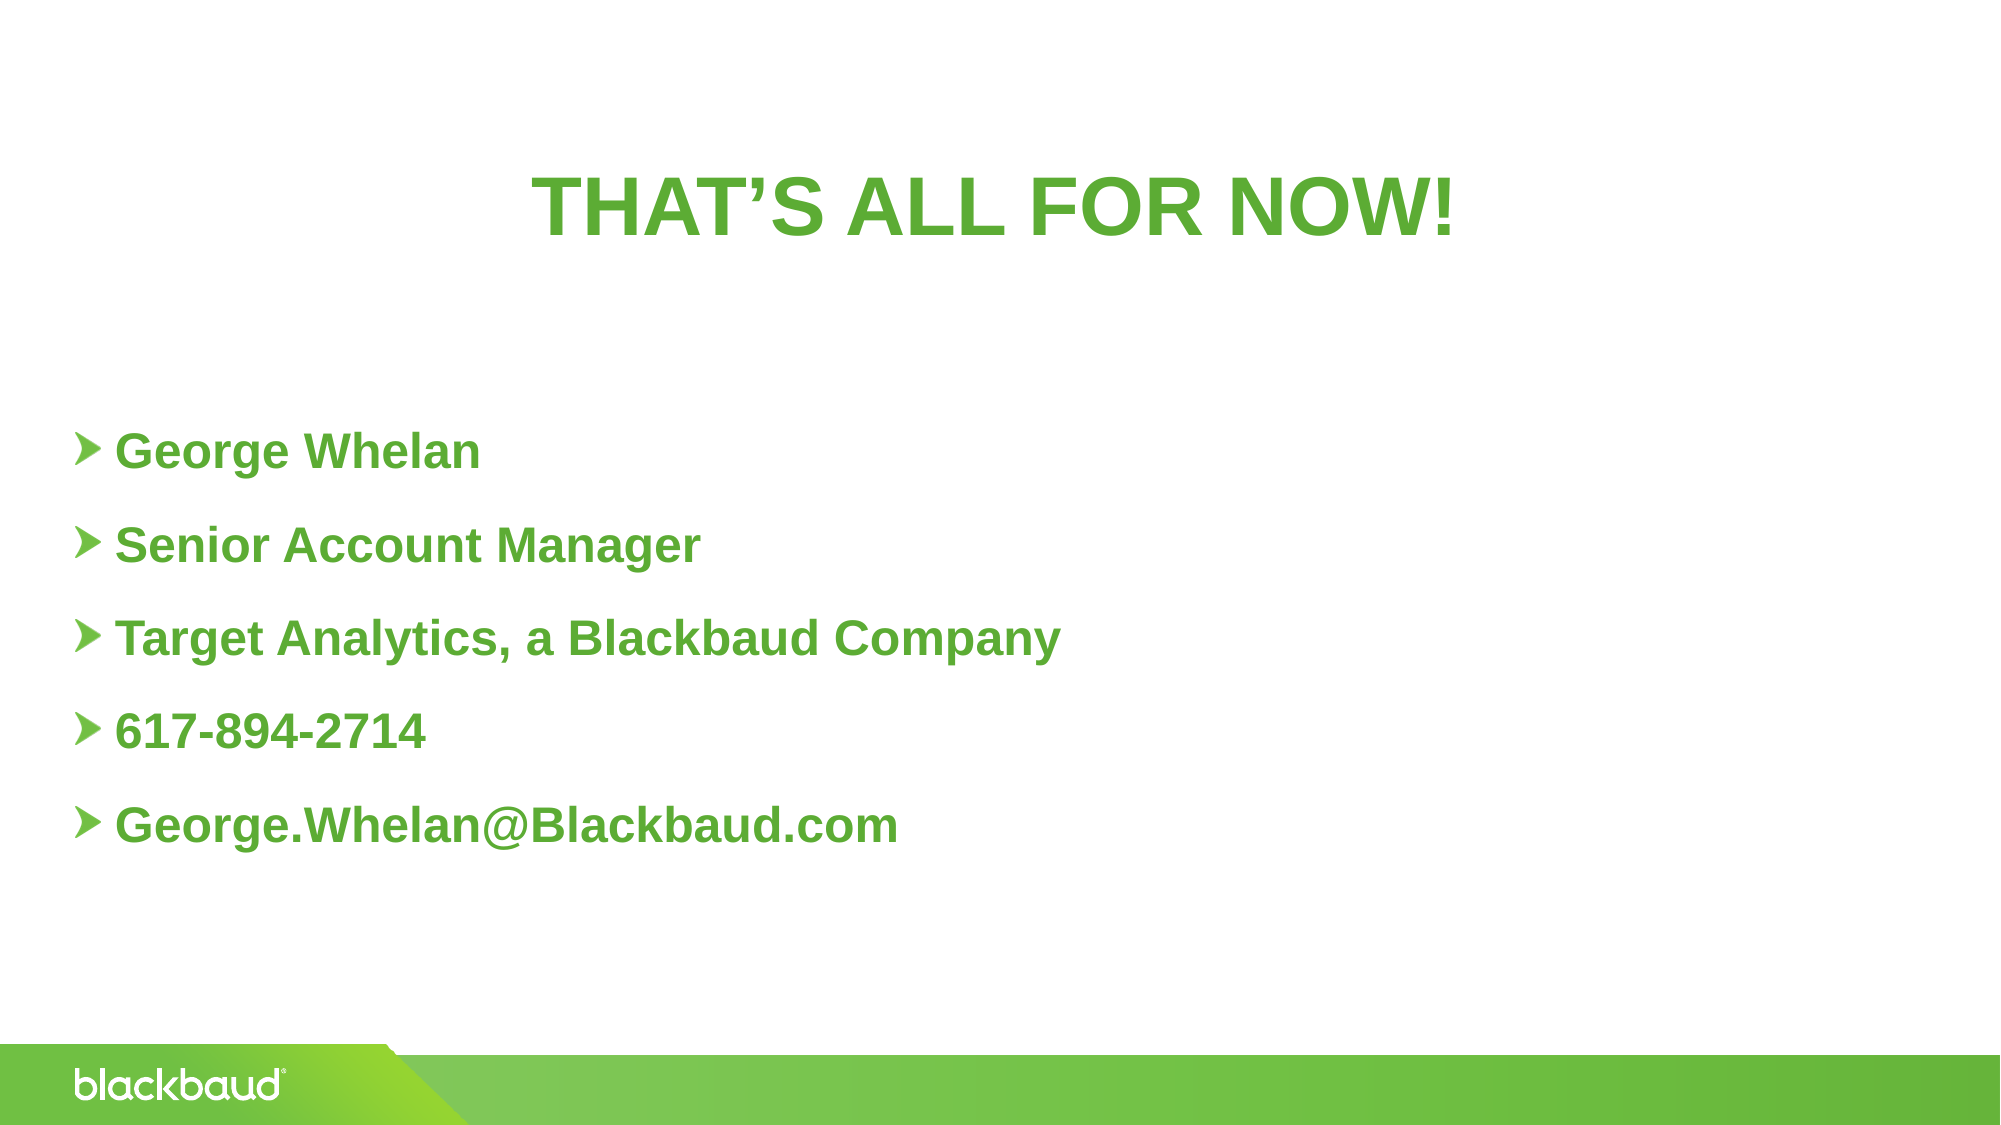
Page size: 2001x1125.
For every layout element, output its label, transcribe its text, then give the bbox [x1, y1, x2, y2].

picture [0, 1044, 2000, 1125]
picture [75, 619, 101, 652]
picture [75, 432, 101, 465]
picture [75, 712, 101, 745]
list THAT’S ALL FOR NOW! George Whelan Senior Account Manager Target Analytics, a Blackbaud Company 617-894-2714 George.Whelan@Blackbaud.com [74, 151, 1916, 991]
picture [75, 526, 101, 558]
picture [75, 806, 101, 838]
